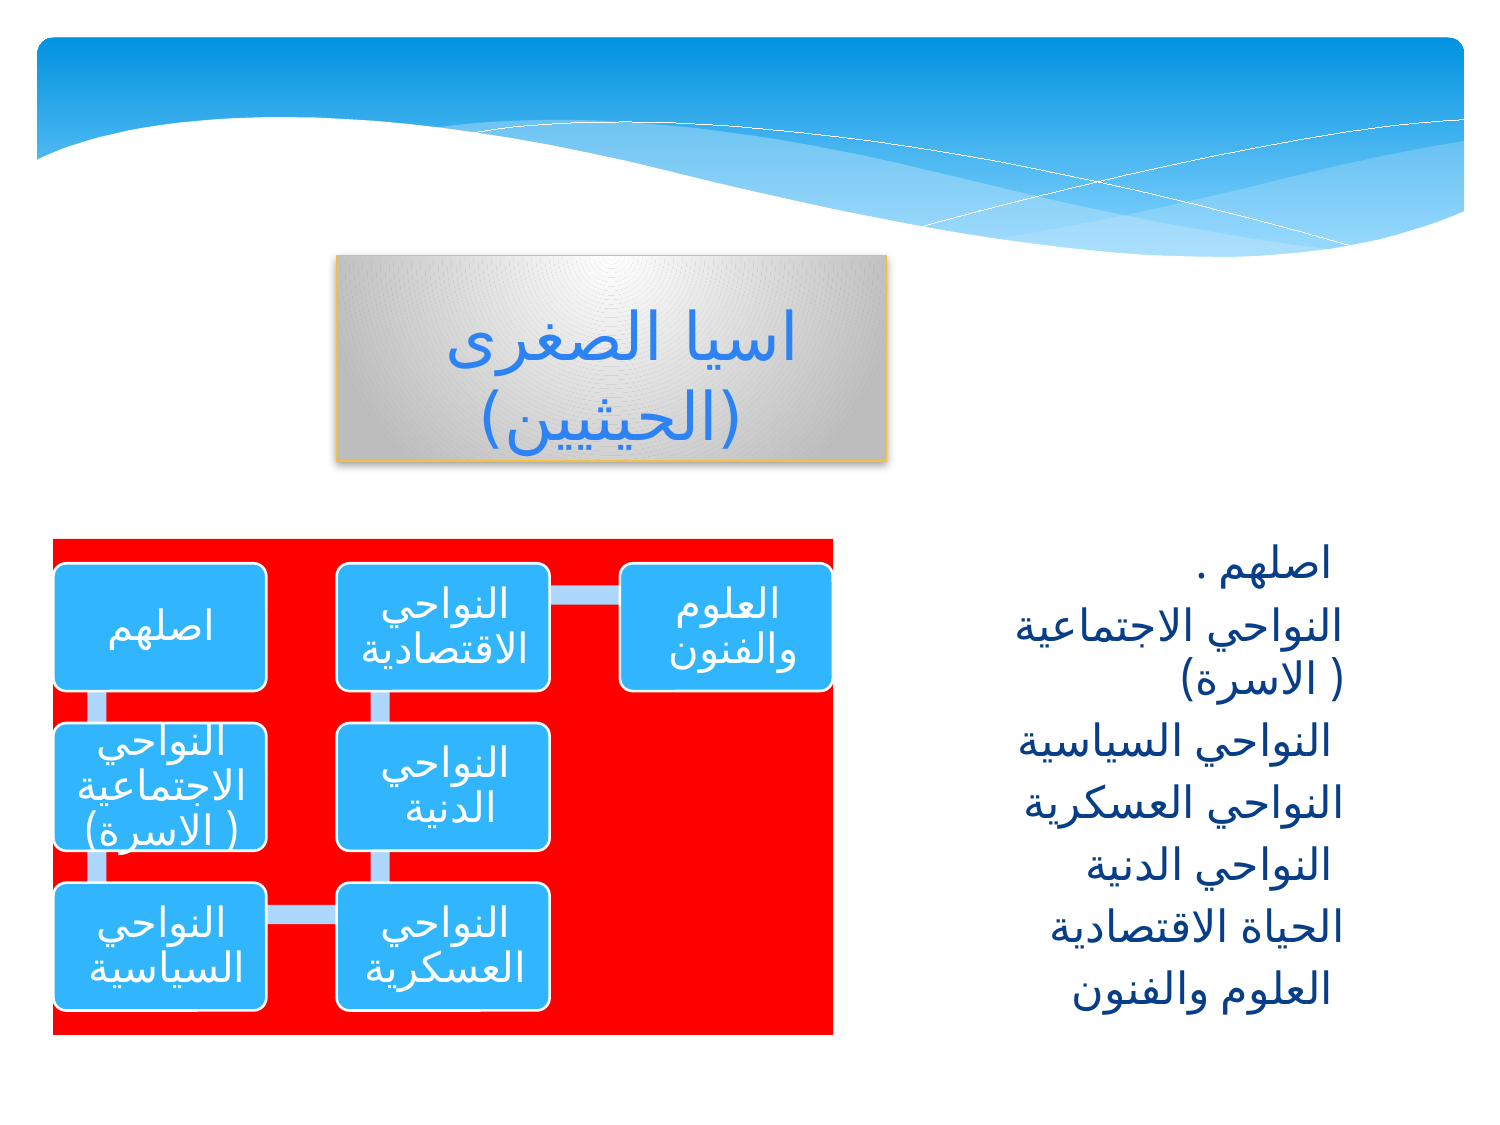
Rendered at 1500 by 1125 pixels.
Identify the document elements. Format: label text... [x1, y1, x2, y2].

list اصلهم . النواحي الاجتماعية ( الاسرة) النواحي السياسية النواحي العسكرية النواحي الدنية الحياة الاقتصادية العلوم والفنون [879, 527, 1404, 1024]
title اسيا الصغرى (الحيثيين) [336, 255, 887, 462]
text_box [52, 538, 834, 1036]
